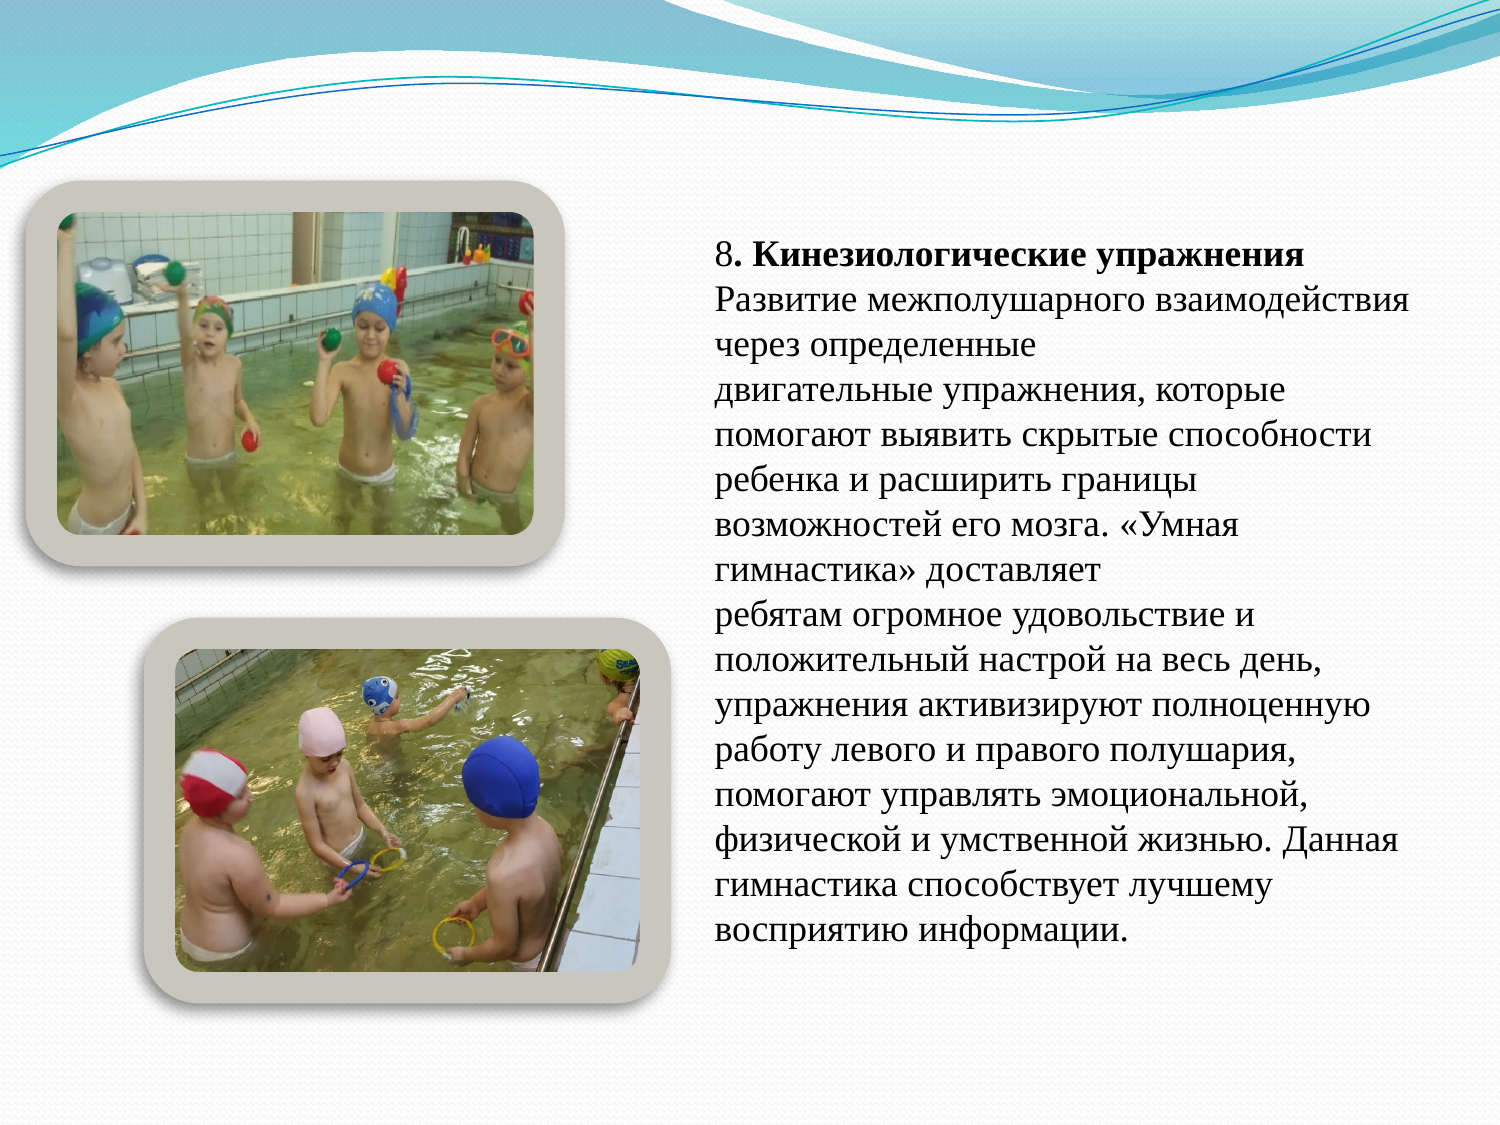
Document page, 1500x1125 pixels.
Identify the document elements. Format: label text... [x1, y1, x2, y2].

picture [41, 196, 550, 551]
title 8. Кинезиологические упражнения Развитие межполушарного взаимодействия через определенные двигательные упражнения, которые помогают выявить скрытые способности ребенка и расширить границы возможностей его мозга. «Умная гимнастика» доставляет ребятам огромное удовольствие и положительный настрой на весь день, упражнения активизируют полноценную работу левого и правого полушария, помогают управлять эмоциональной, физической и умственной жизнью. Данная гимнастика способствует лучшему восприятию информации. [714, 115, 1425, 1000]
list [159, 633, 656, 988]
